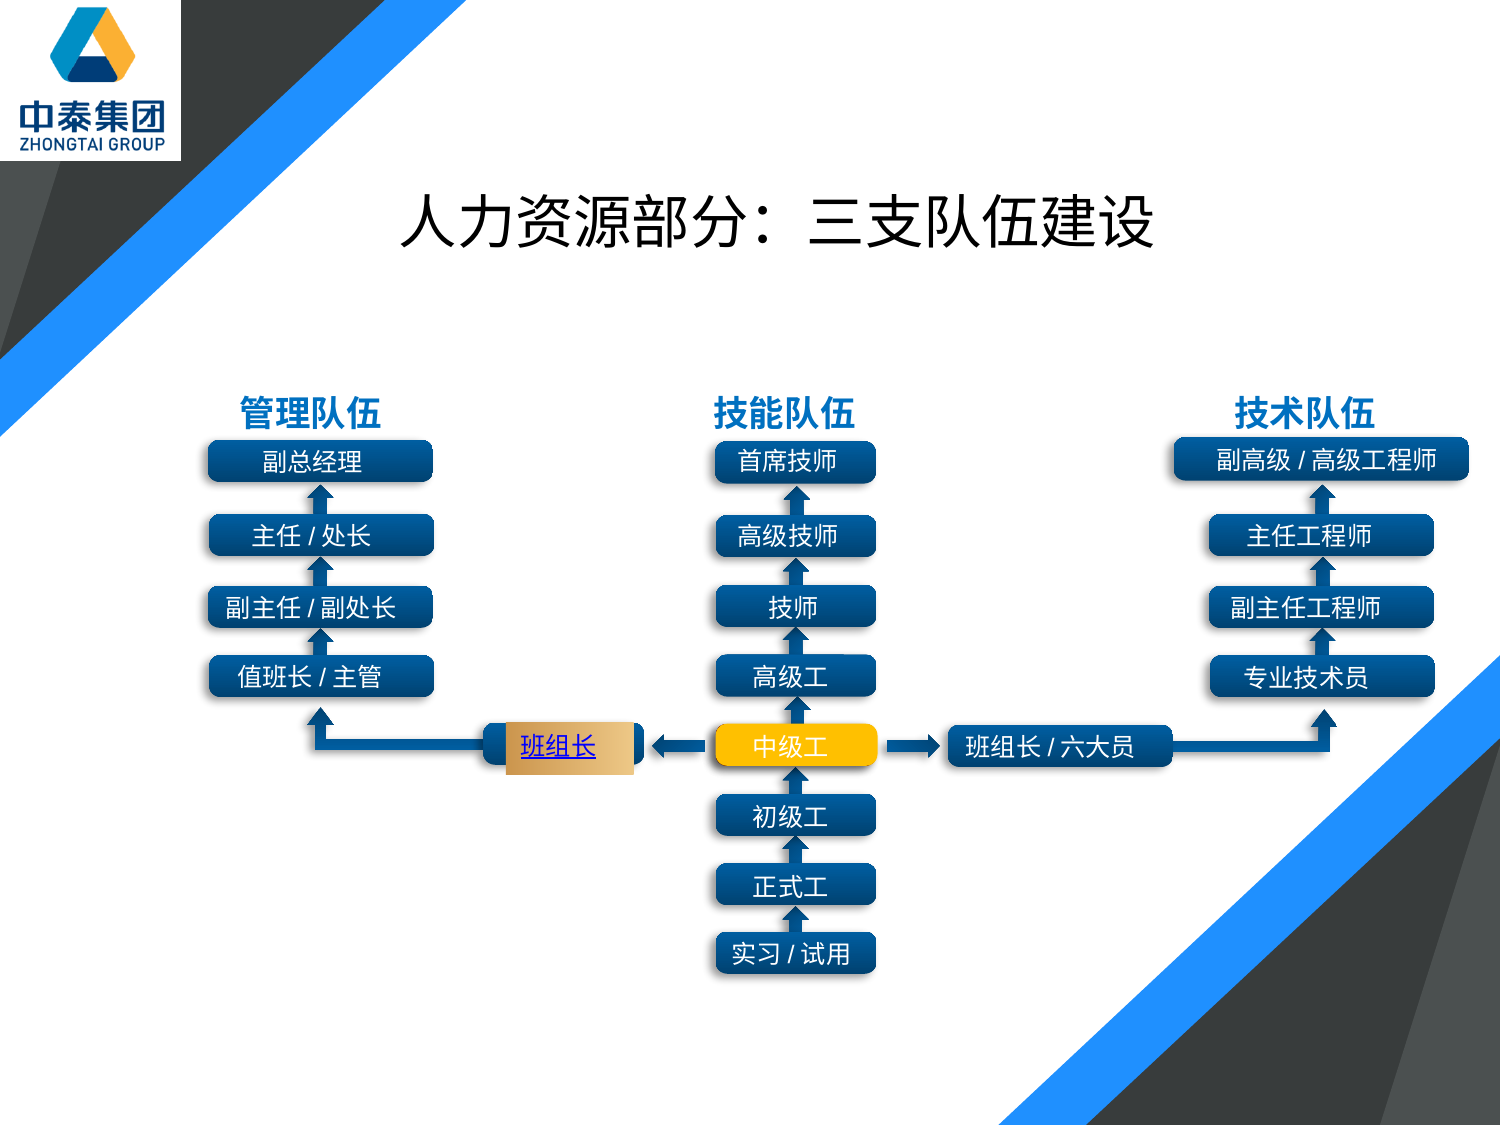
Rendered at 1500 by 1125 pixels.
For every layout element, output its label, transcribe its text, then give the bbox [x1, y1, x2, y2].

picture [0, 0, 181, 162]
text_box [207, 382, 1475, 978]
text_box 人力资源部分：三支队伍建设 [384, 177, 1207, 263]
